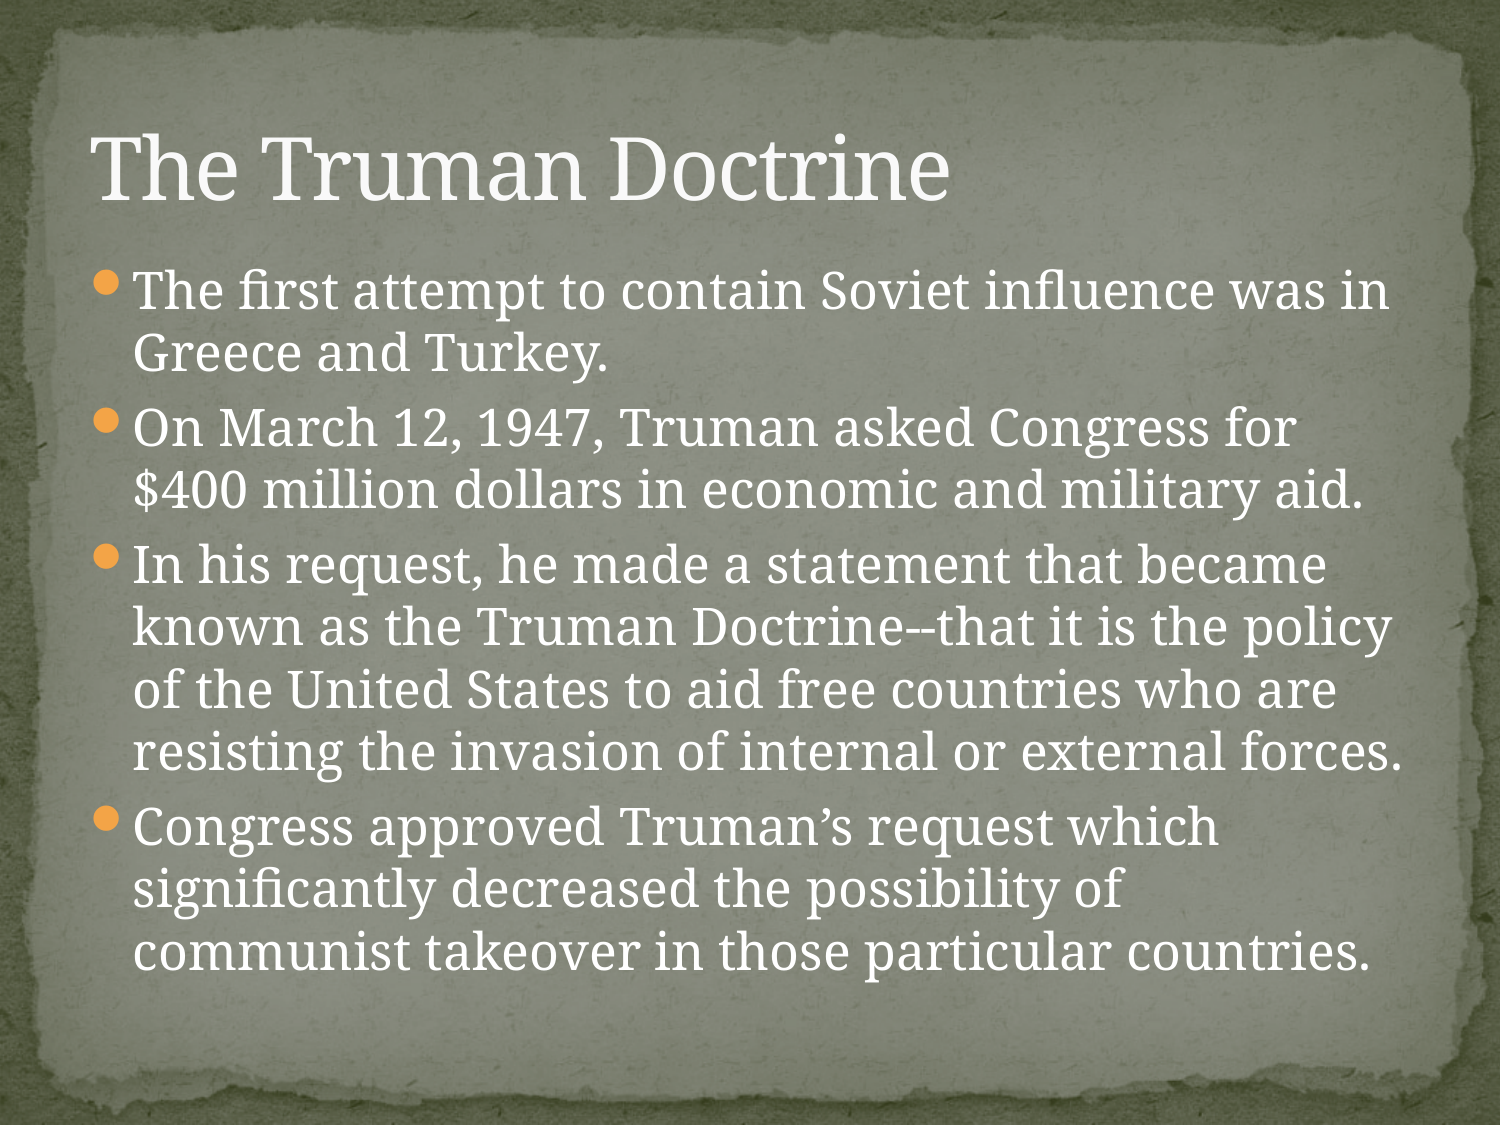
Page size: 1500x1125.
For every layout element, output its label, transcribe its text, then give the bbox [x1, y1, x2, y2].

list The first attempt to contain Soviet influence was in Greece and Turkey. On March 12, 1947, Truman asked Congress for $400 million dollars in economic and military aid. In his request, he made a statement that became known as the Truman Doctrine--that it is the policy of the United States to aid free countries who are resisting the invasion of internal or external forces. Congress approved Truman’s request which significantly decreased the possibility of communist takeover in those particular countries. [75, 249, 1425, 1050]
title The Truman Doctrine [74, 24, 1425, 225]
